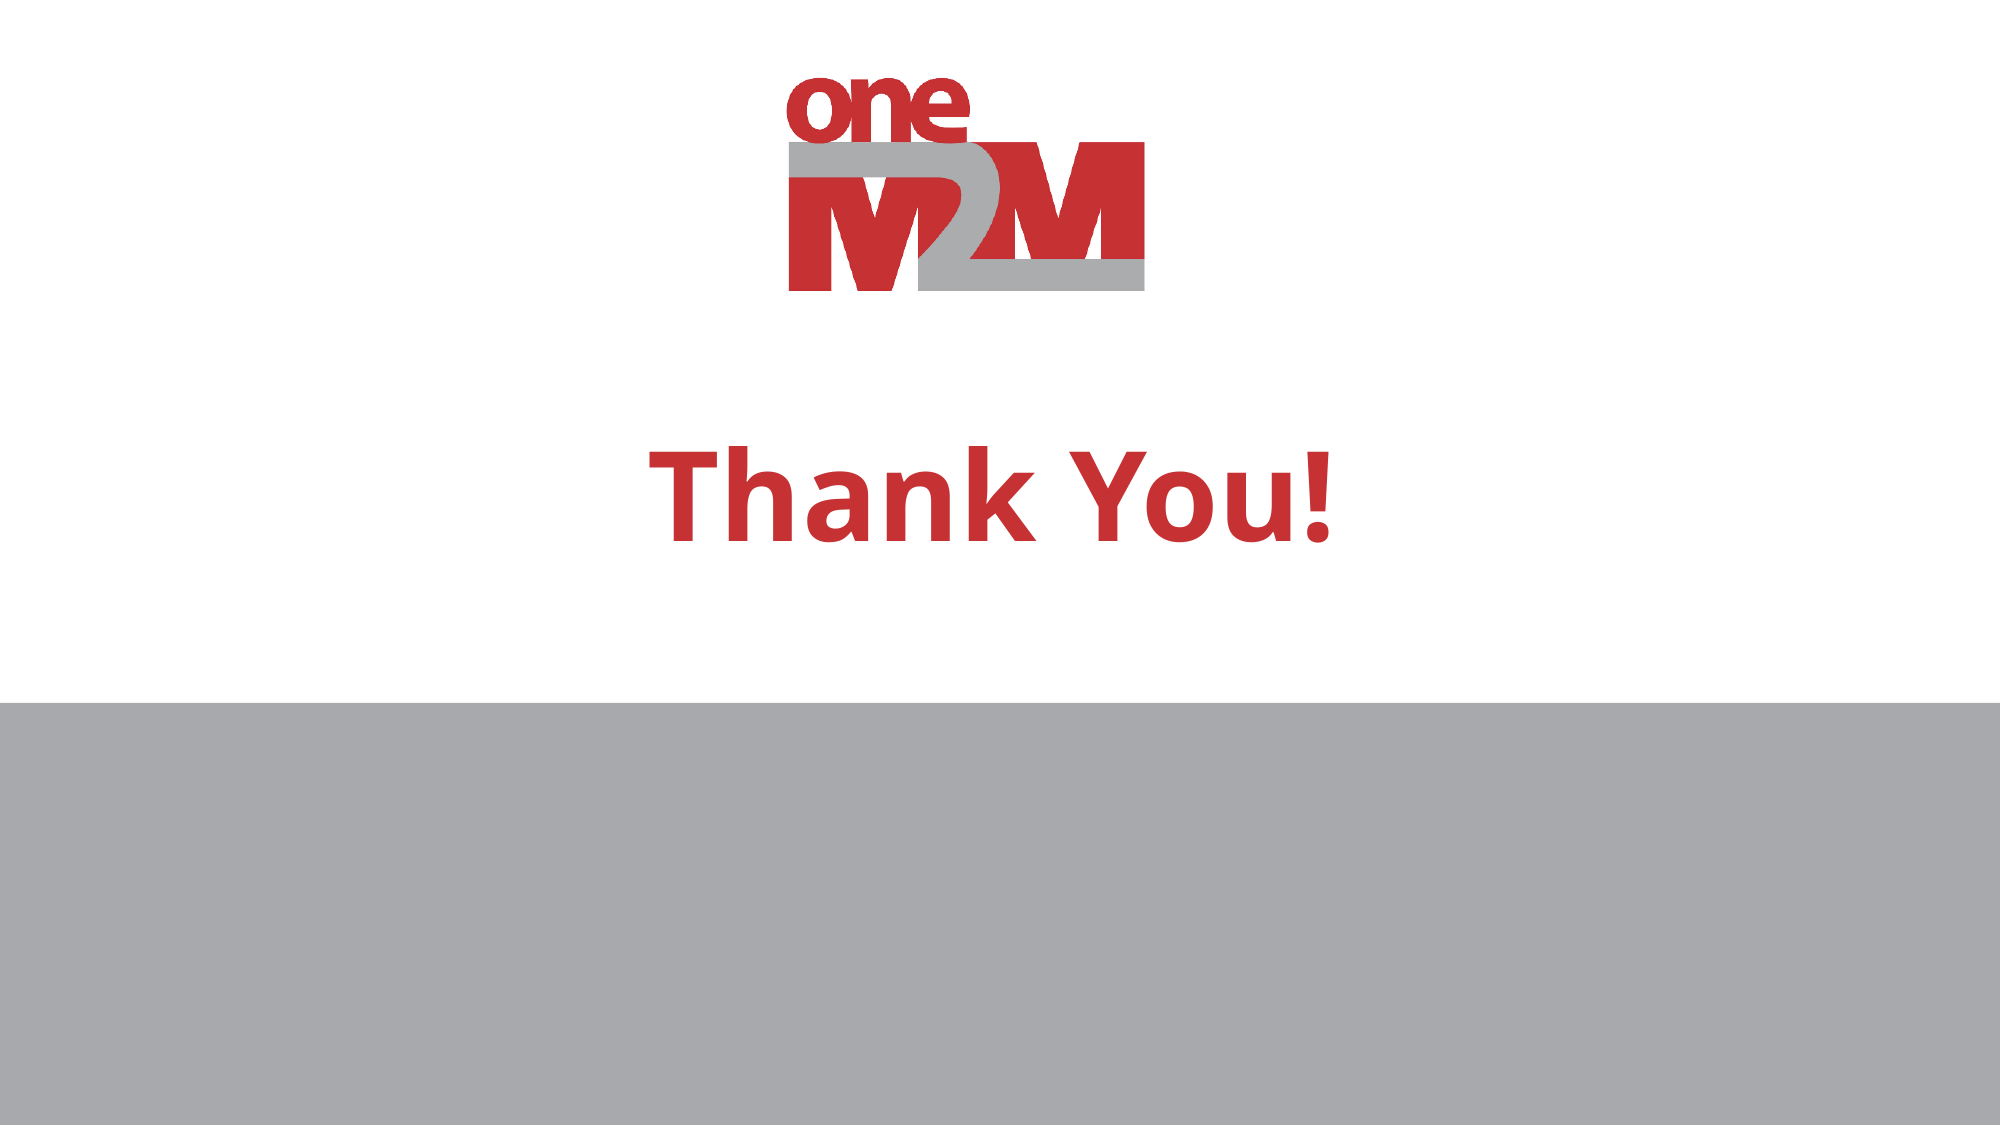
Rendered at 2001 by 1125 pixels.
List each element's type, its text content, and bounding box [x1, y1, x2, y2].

title Thank You! [65, 184, 1919, 576]
picture [742, 31, 1189, 184]
